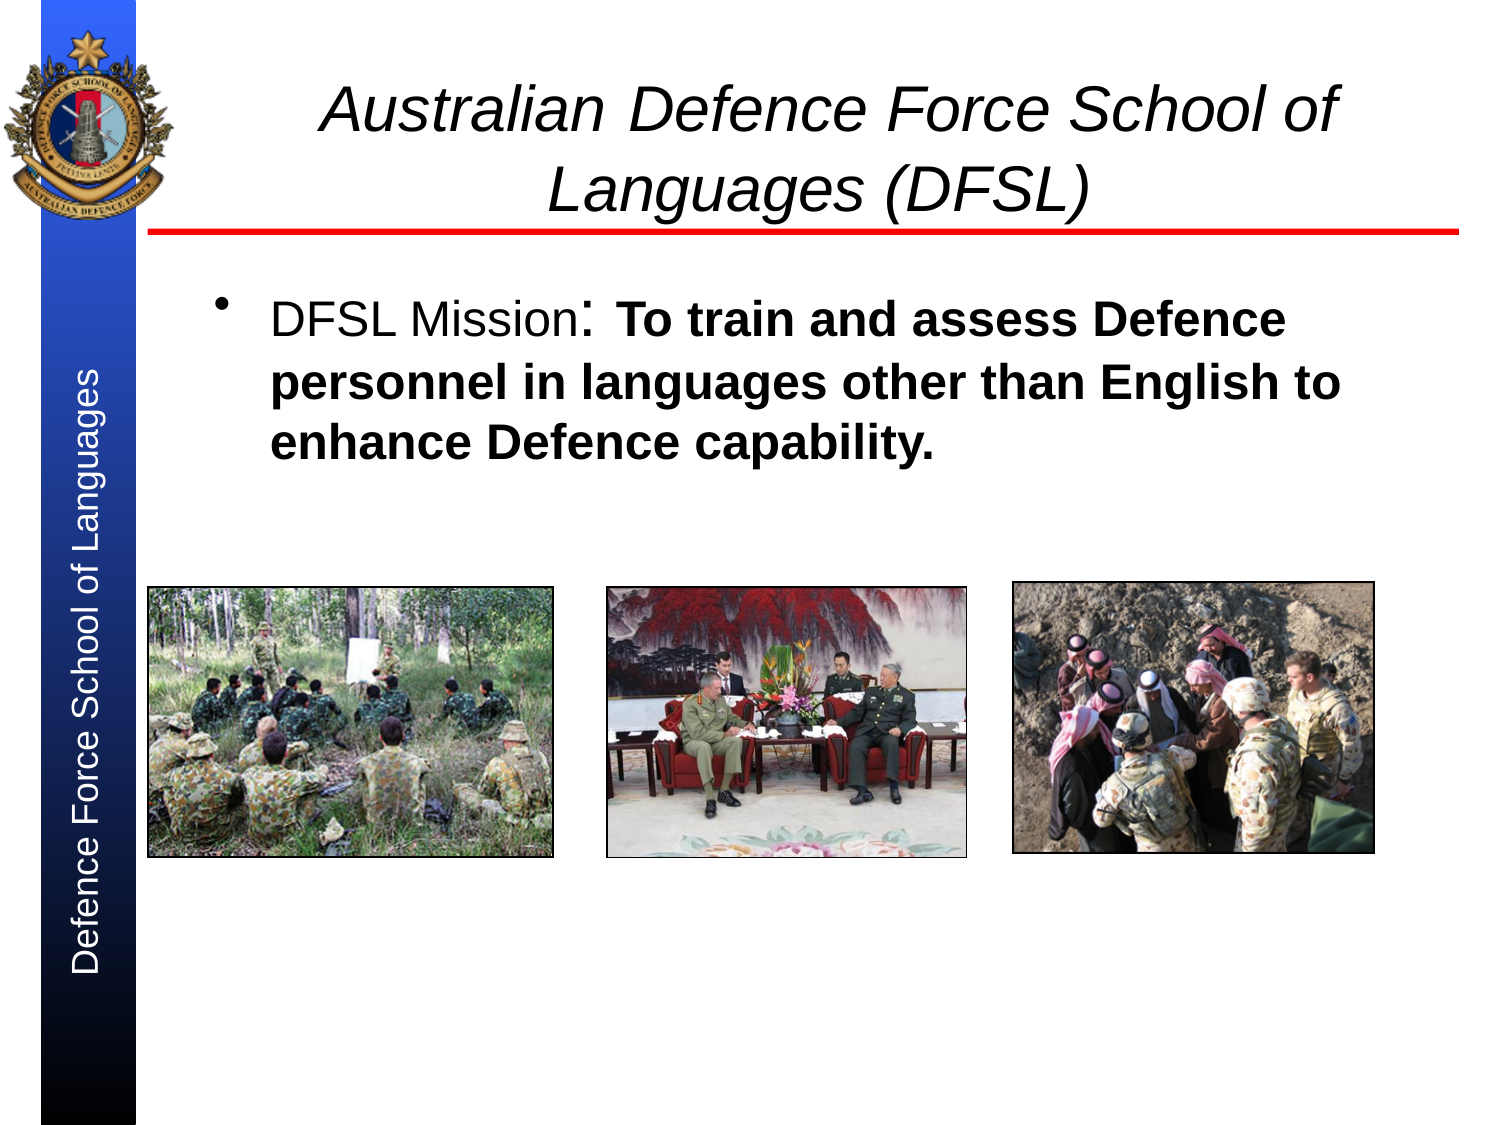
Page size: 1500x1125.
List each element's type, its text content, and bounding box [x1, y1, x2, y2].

picture [1012, 581, 1375, 854]
picture [3, 30, 174, 220]
picture [147, 585, 554, 858]
picture [606, 585, 967, 858]
title Australian Defence Force School of Languages (DFSL) [198, 45, 1459, 233]
list DFSL Mission: To train and assess Defence personnel in languages other than English to enhance Defence capability. [198, 262, 1425, 1005]
